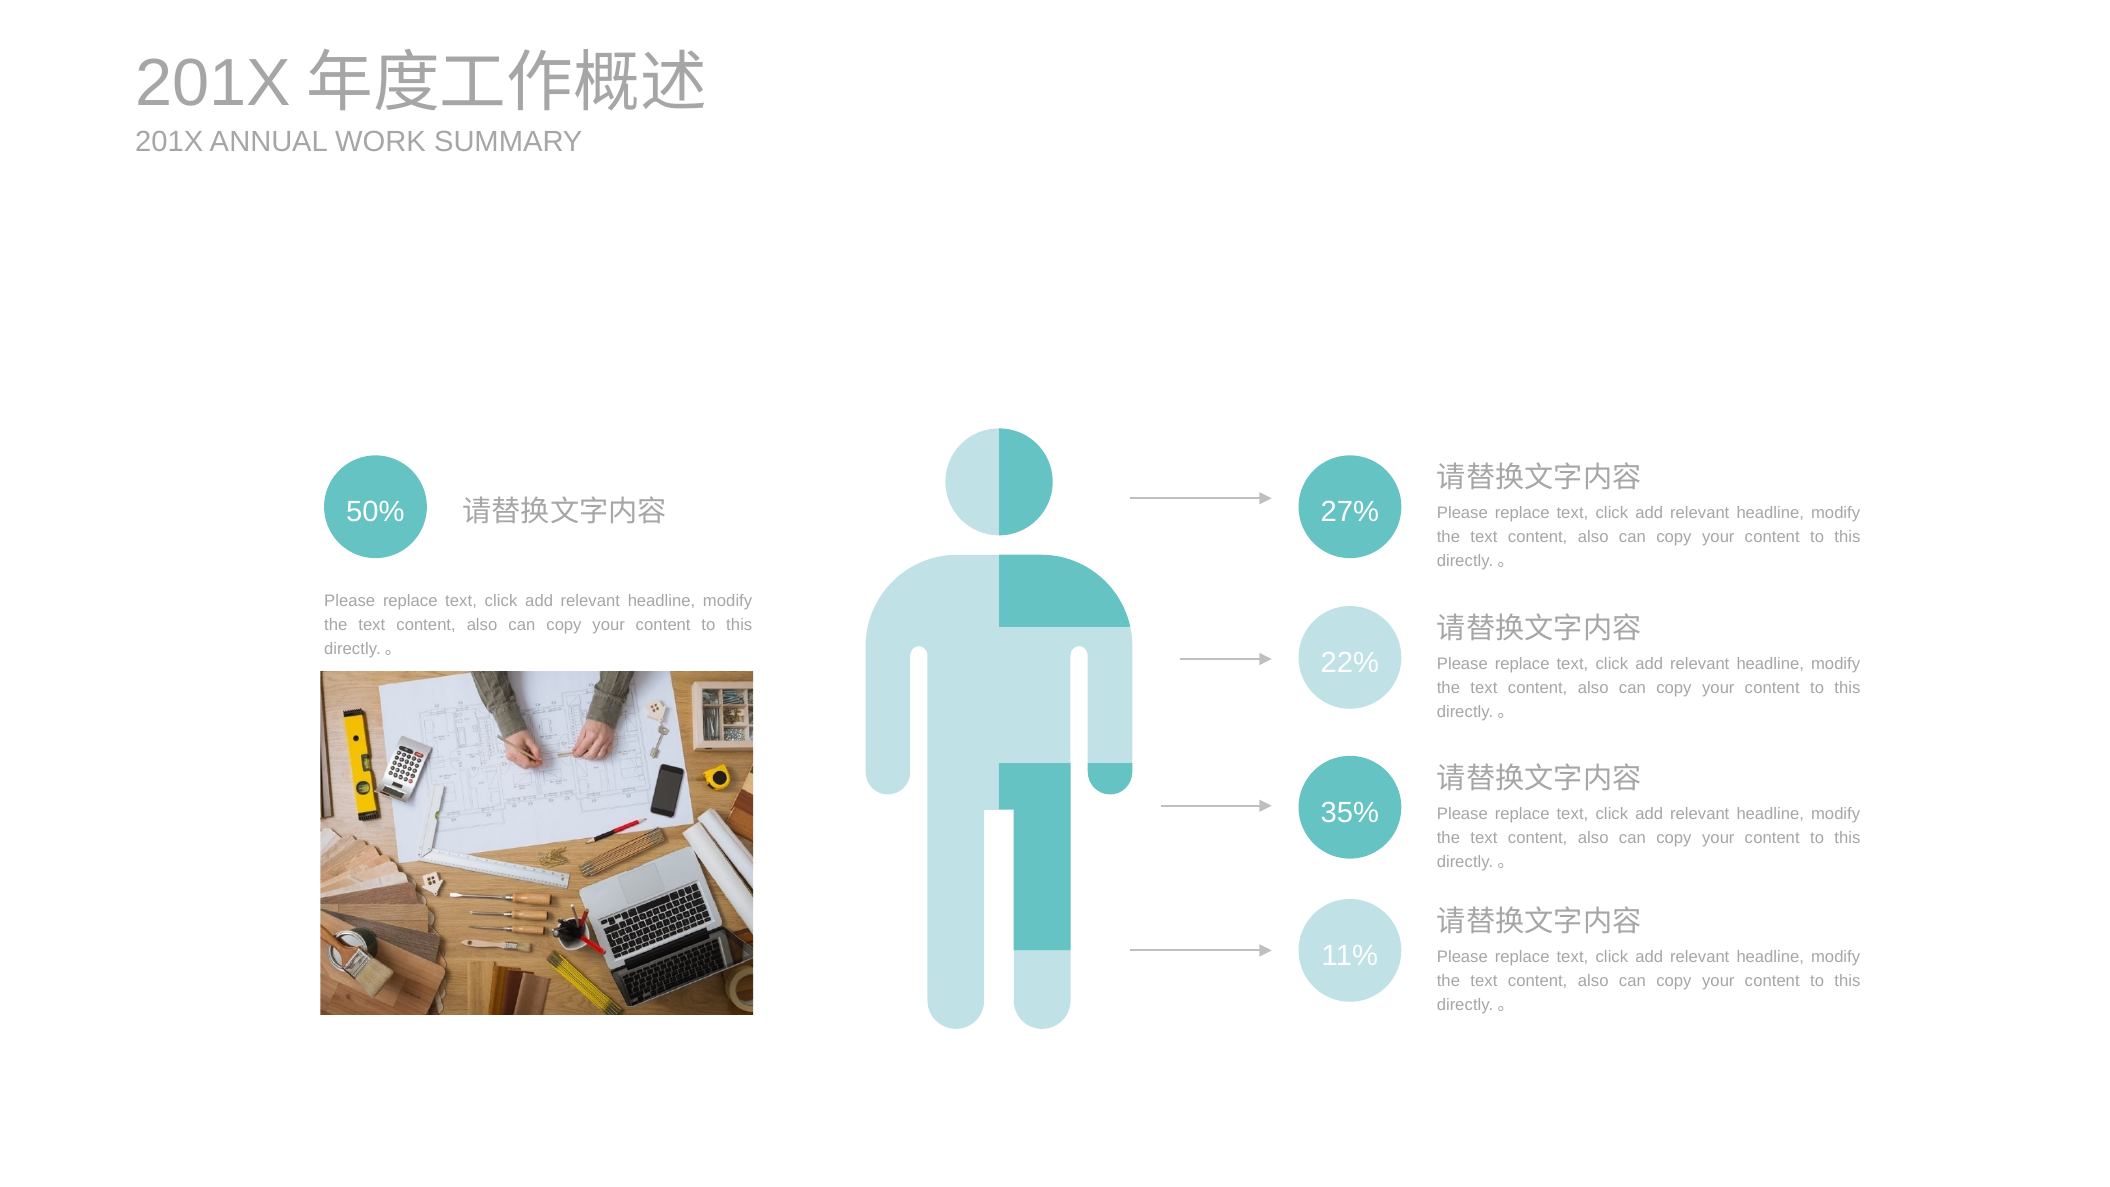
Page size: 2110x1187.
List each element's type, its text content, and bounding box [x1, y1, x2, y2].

text_box 201X年度工作概述 [135, 38, 783, 119]
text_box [865, 428, 999, 1029]
text_box [1013, 951, 1071, 1029]
text_box Please replace text, click add relevant headline, modify the text content, also can copy your content to this directly.。 [324, 586, 754, 670]
text_box 35% [1297, 754, 1403, 860]
text_box 请替换文字内容 [1436, 752, 1862, 795]
text_box 27% [1297, 454, 1403, 560]
text_box Please replace text, click add relevant headline, modify the text content, also can copy your content to this directly.。 [1436, 648, 1862, 737]
text_box 请替换文字内容 [1436, 602, 1862, 645]
text_box 请替换文字内容 [1436, 451, 1862, 494]
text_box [998, 763, 1133, 951]
text_box 请替换文字内容 [462, 485, 753, 528]
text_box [999, 428, 1131, 628]
text_box 22% [1297, 604, 1403, 710]
text_box 50% [323, 454, 428, 560]
text_box Please replace text, click add relevant headline, modify the text content, also can copy your content to this directly.。 [1436, 798, 1862, 887]
text_box [999, 628, 1133, 763]
text_box 11% [1297, 897, 1403, 1003]
text_box 201X ANNUAL WORK SUMMARY [135, 122, 596, 158]
text_box [319, 670, 754, 1015]
text_box Please replace text, click add relevant headline, modify the text content, also can copy your content to this directly.。 [1436, 941, 1862, 1030]
text_box 请替换文字内容 [1436, 895, 1862, 938]
text_box Please replace text, click add relevant headline, modify the text content, also can copy your content to this directly.。 [1436, 498, 1862, 587]
